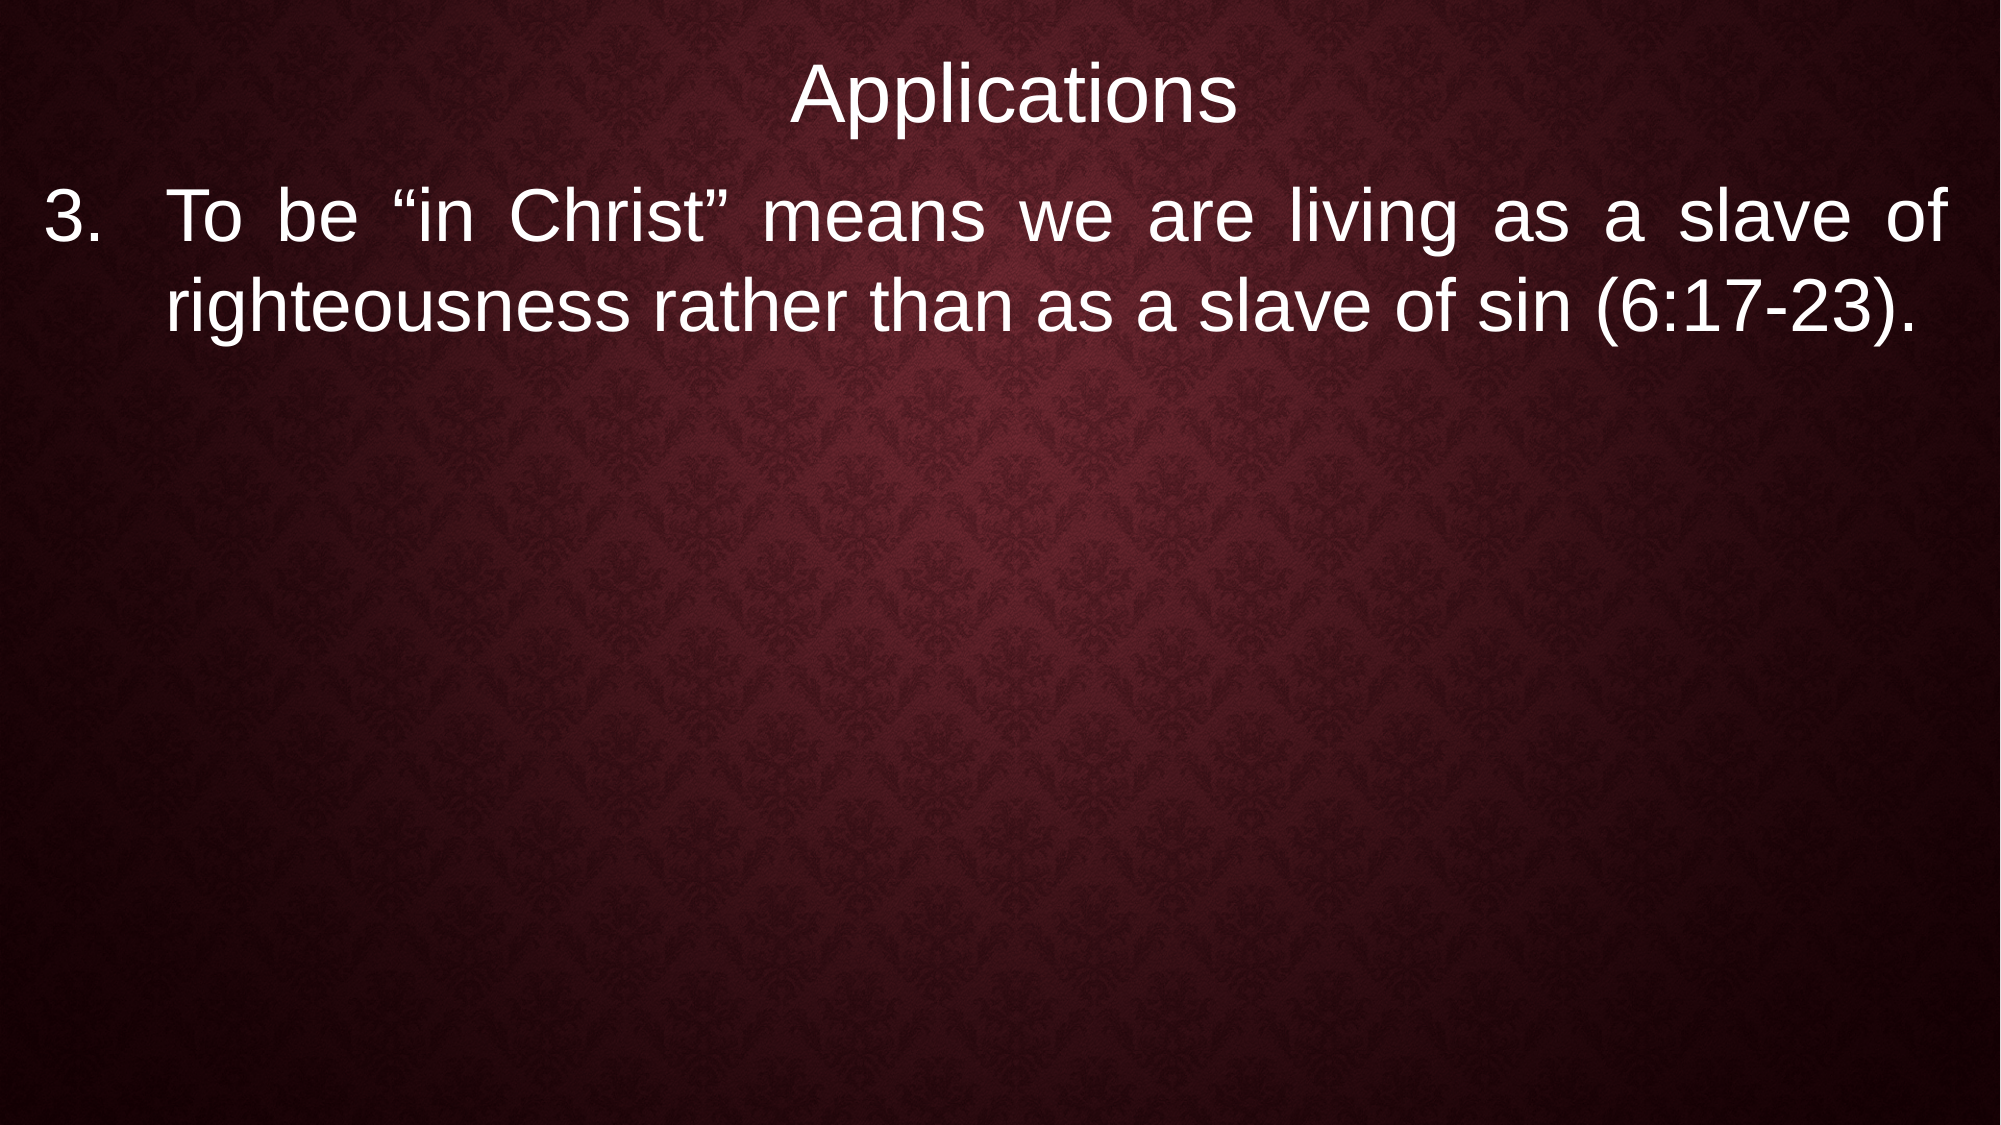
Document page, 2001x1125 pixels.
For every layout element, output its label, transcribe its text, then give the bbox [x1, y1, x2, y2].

text_box To be “in Christ” means we are living as a slave of righteousness rather than as a slave of sin (6:17-23). [28, 159, 1965, 535]
text_box Applications [55, 31, 1974, 146]
